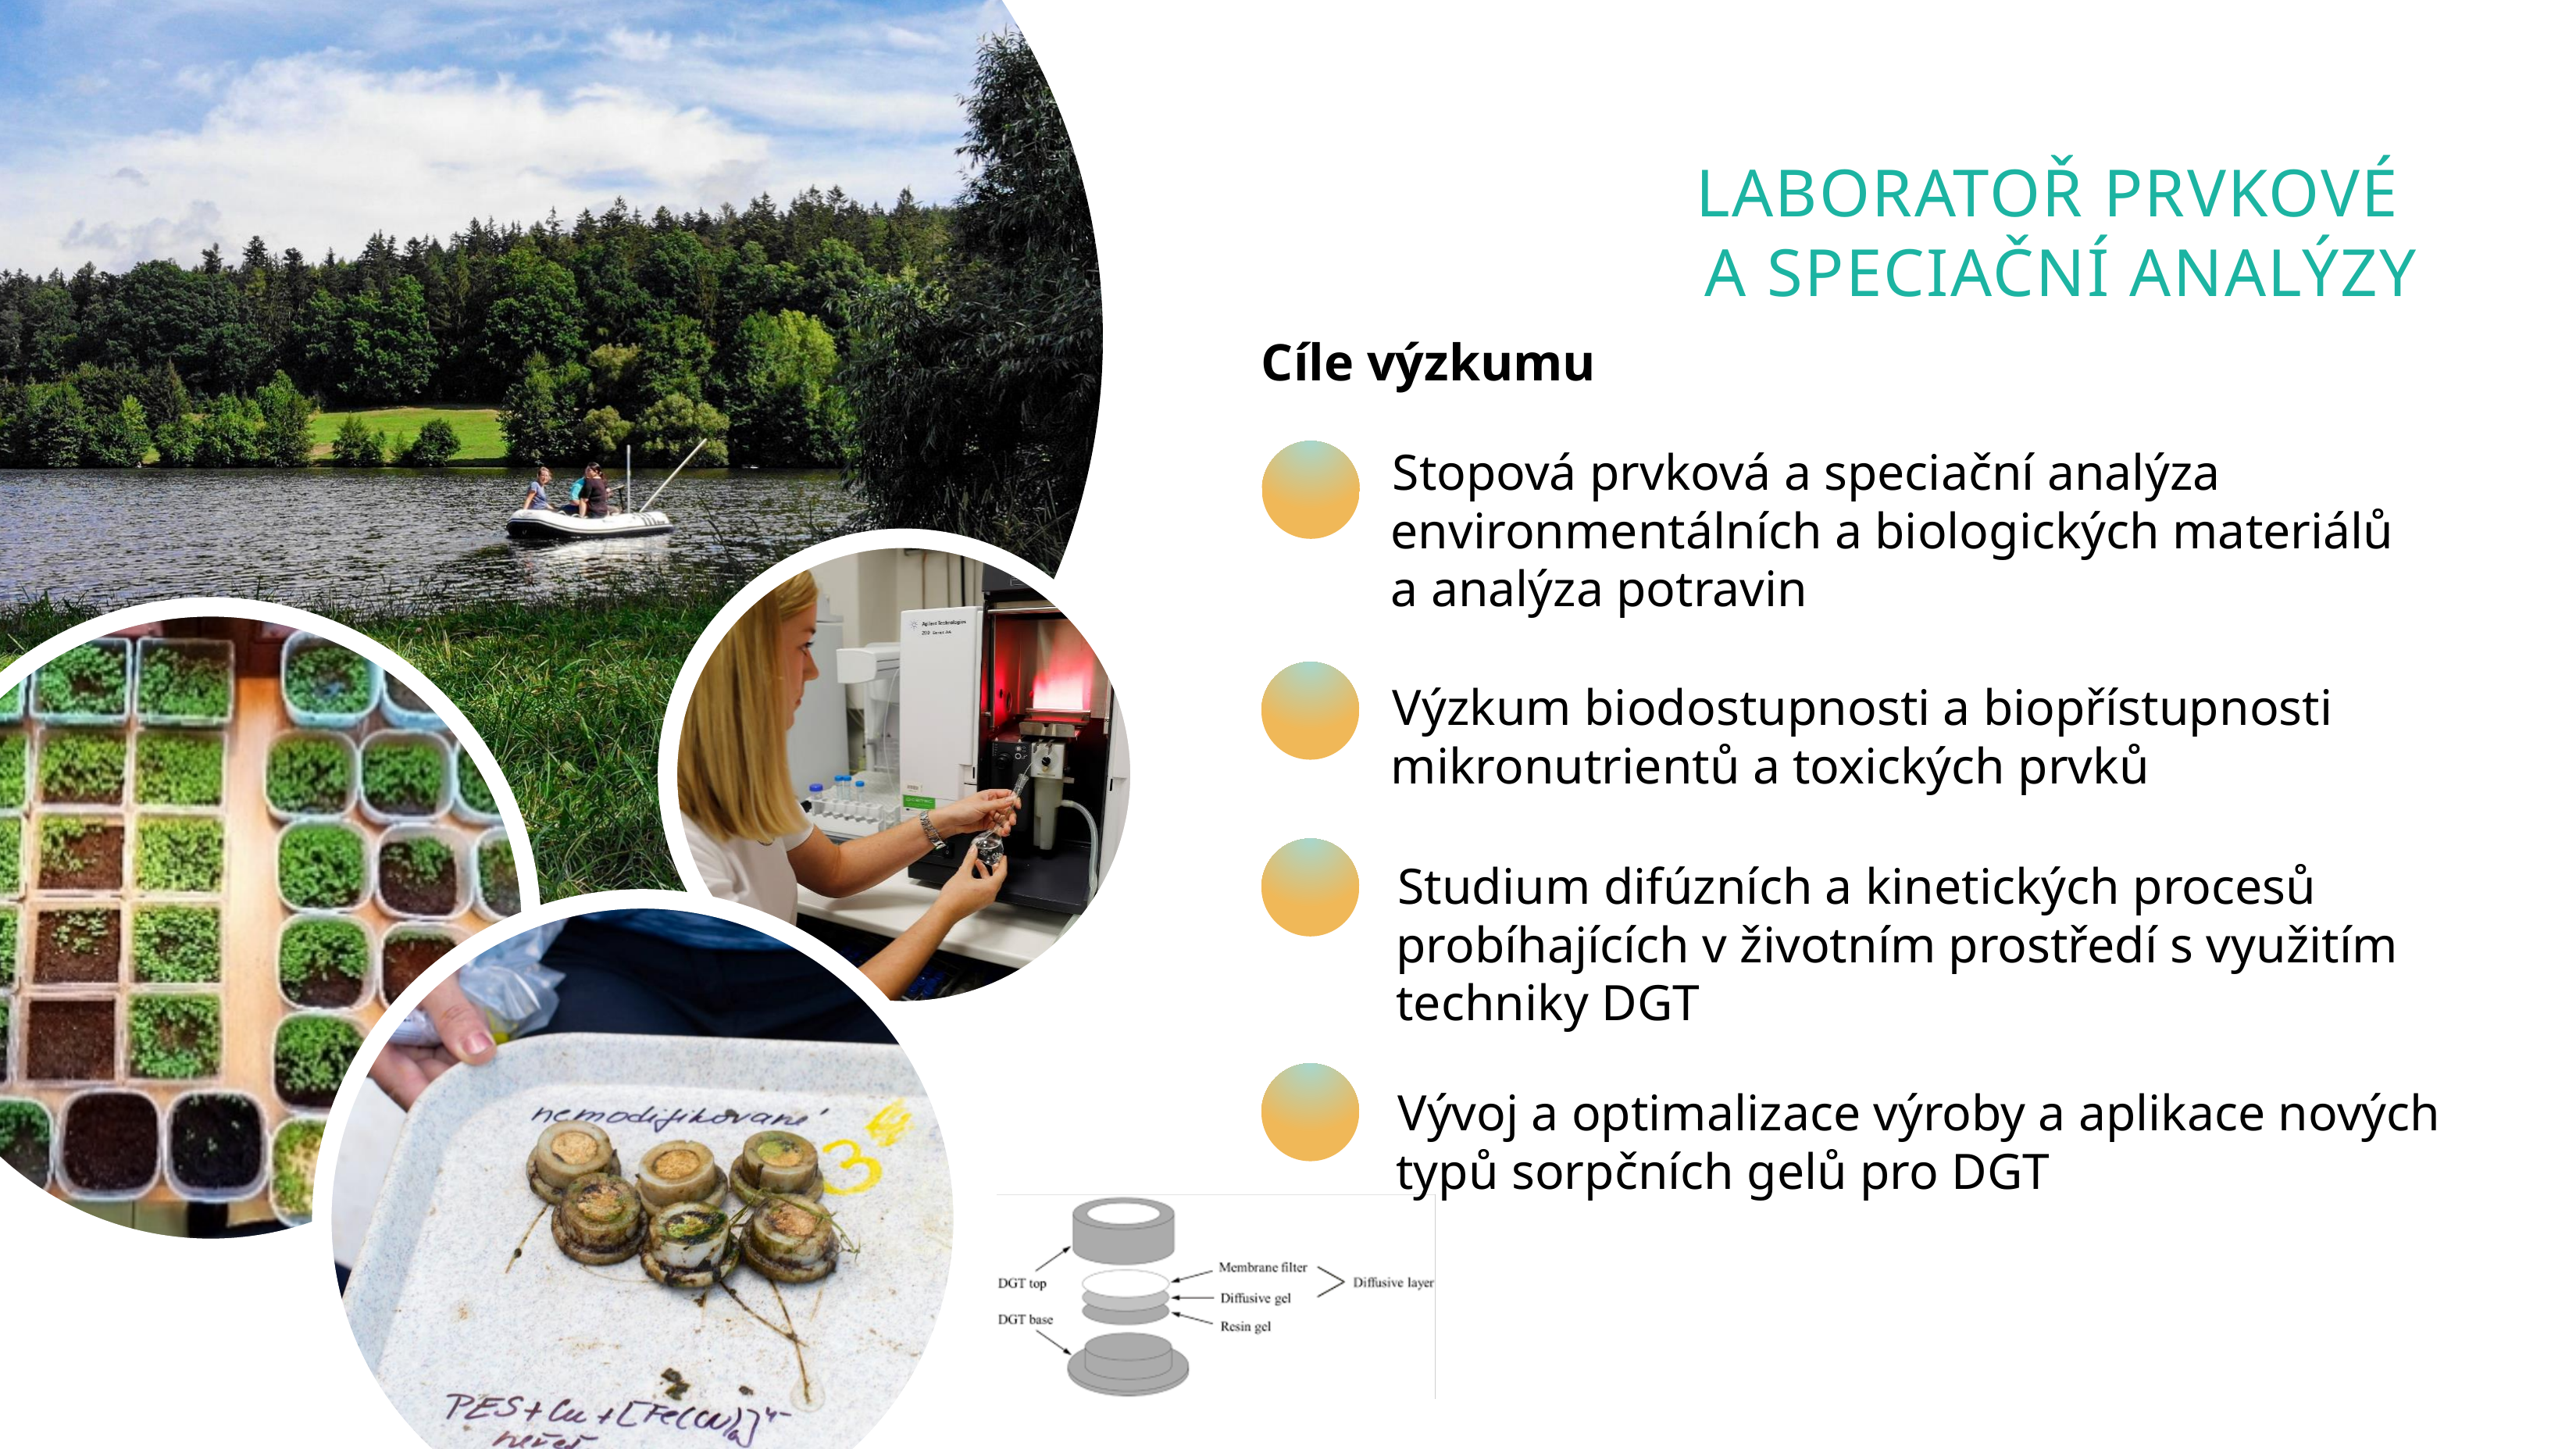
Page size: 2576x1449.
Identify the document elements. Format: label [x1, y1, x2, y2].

picture [0, 0, 1140, 1449]
picture [997, 1194, 1436, 1399]
text_box [1259, 330, 2495, 1162]
